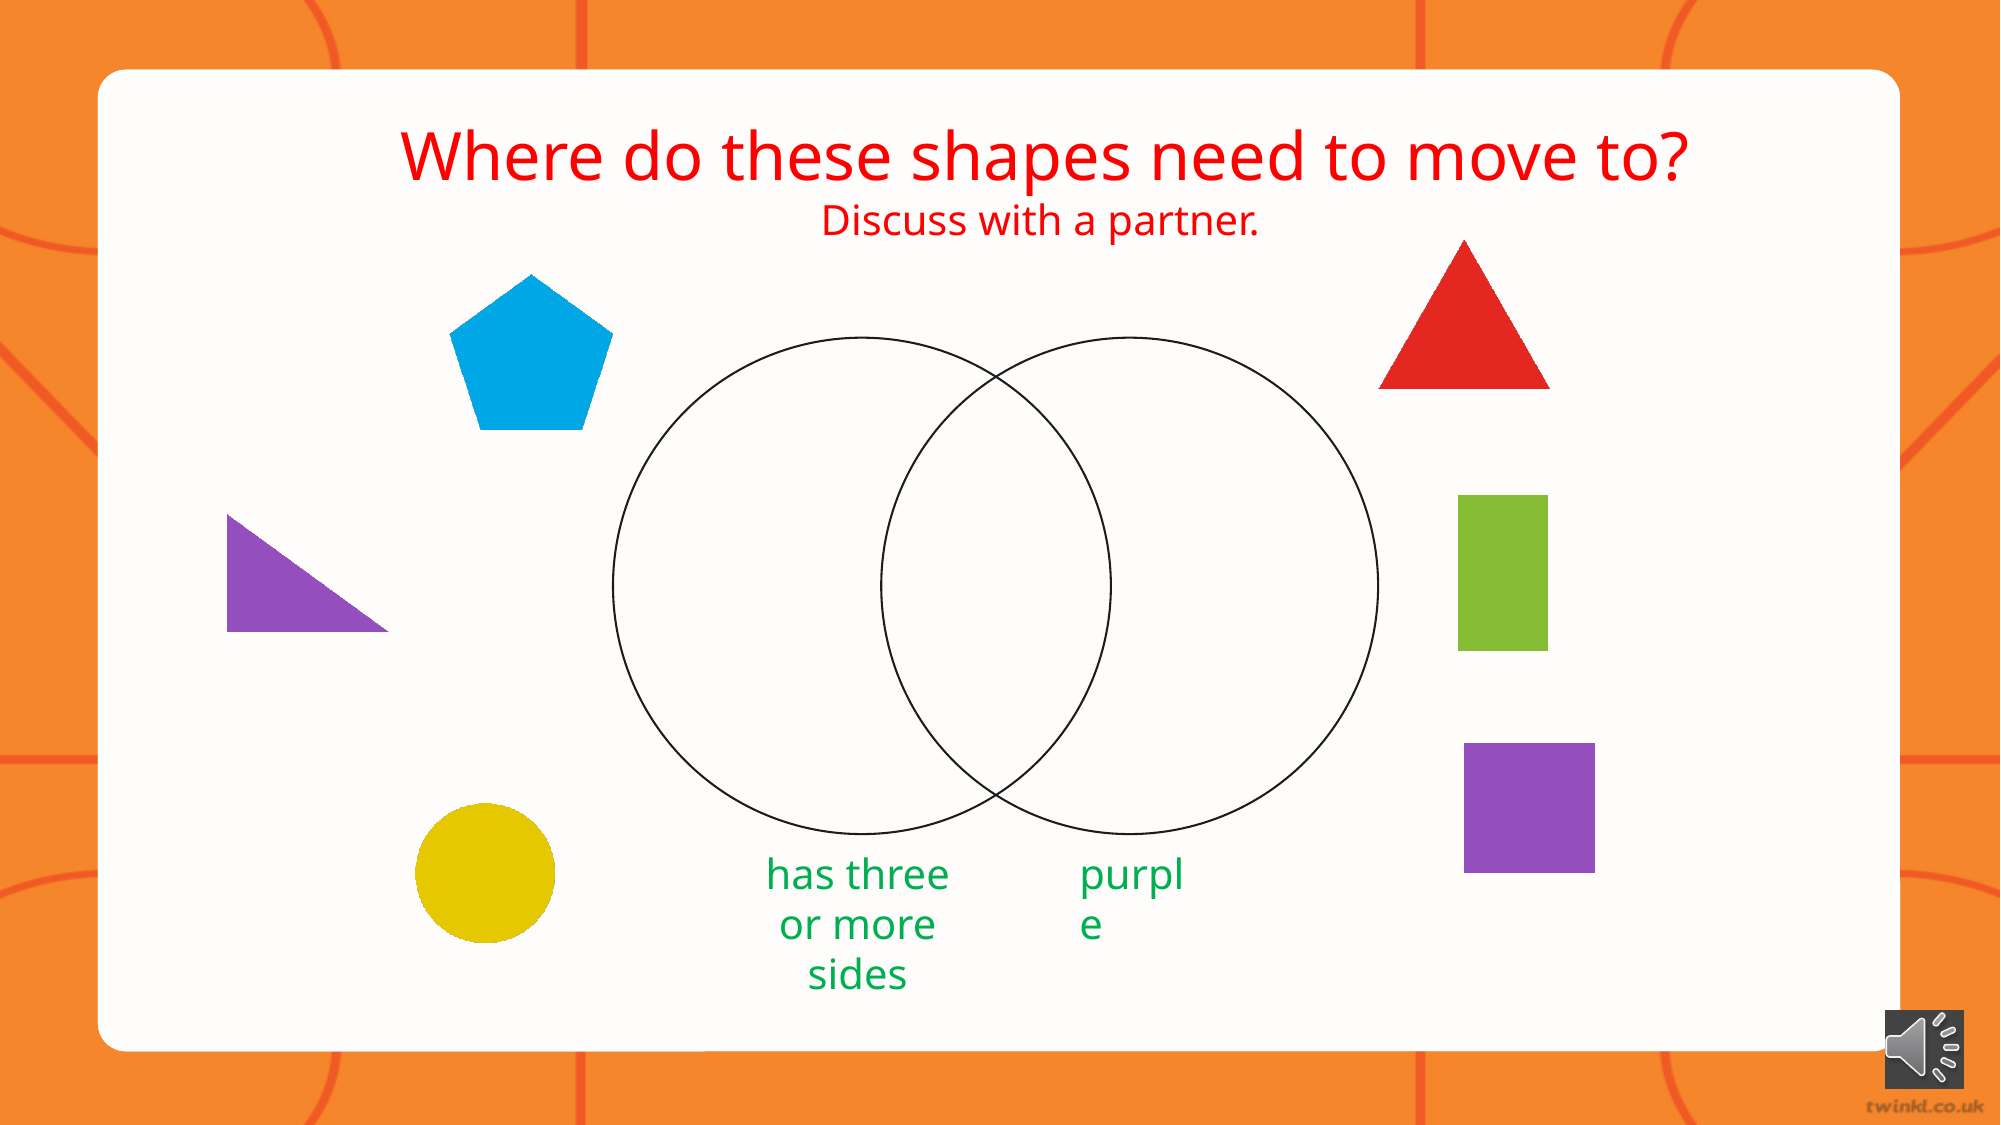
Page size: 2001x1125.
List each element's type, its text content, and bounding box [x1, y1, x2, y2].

text_box has three or more sides [726, 840, 989, 1005]
text_box purple [1064, 840, 1215, 955]
text_box Where do these shapes need to move to? Discuss with a partner. [377, 106, 1715, 251]
picture [0, 0, 2000, 1125]
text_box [612, 337, 1379, 835]
